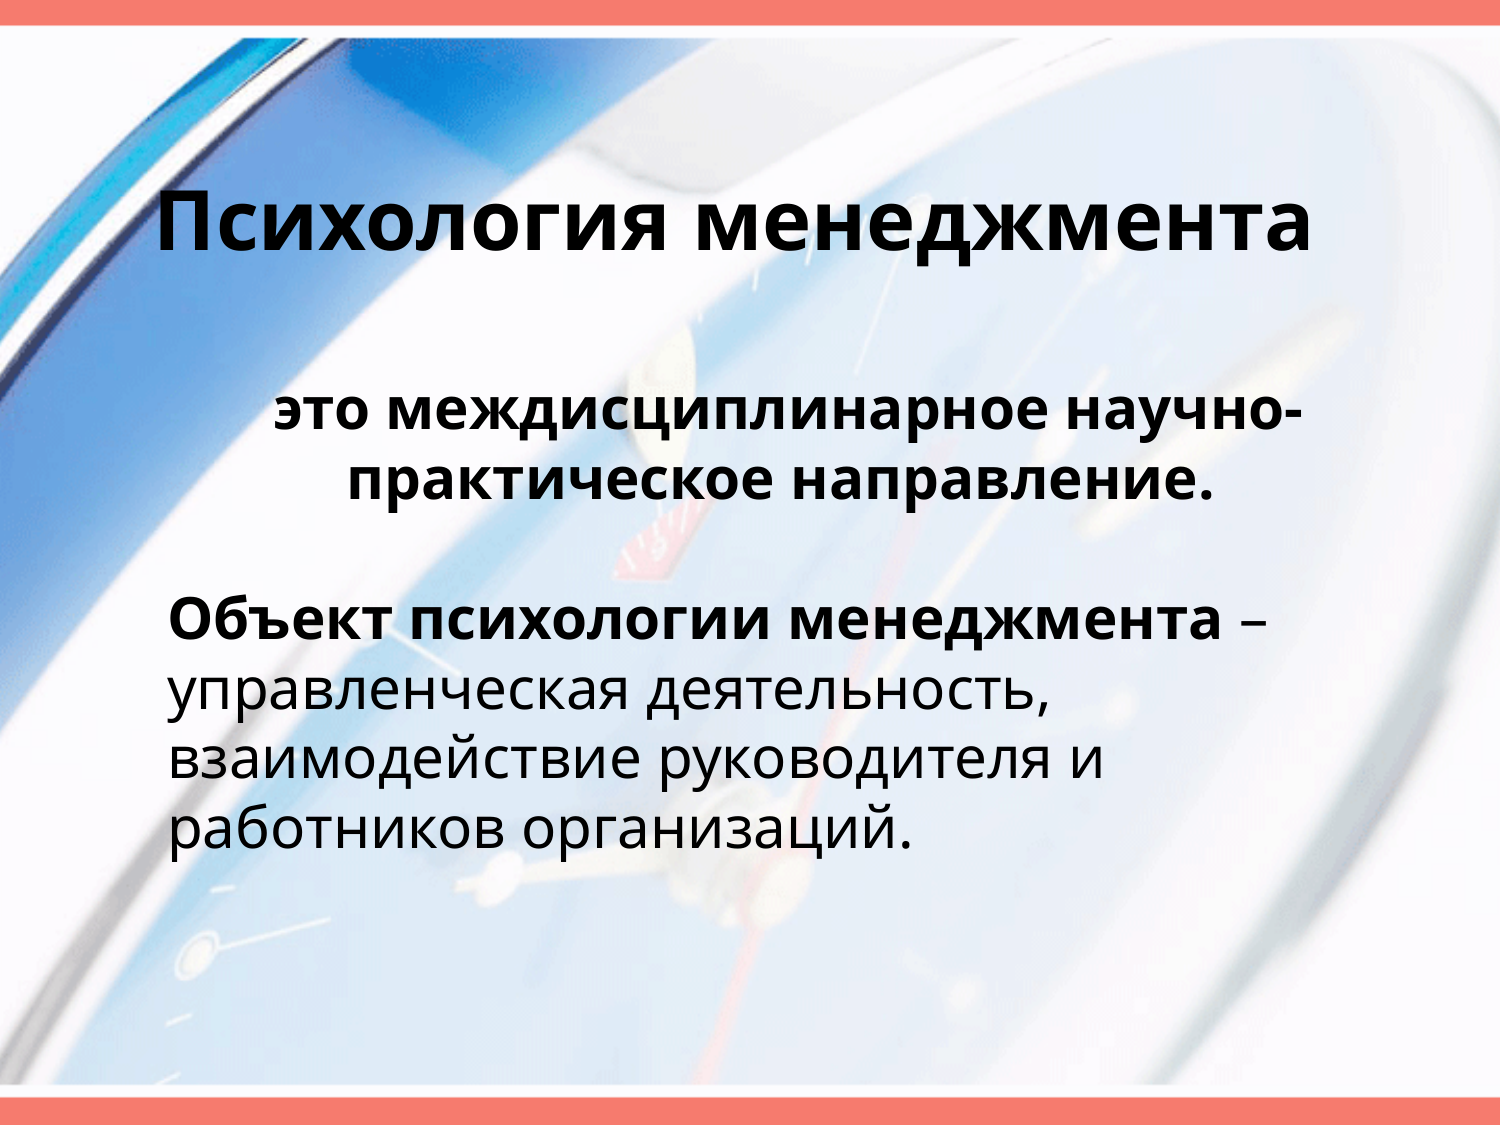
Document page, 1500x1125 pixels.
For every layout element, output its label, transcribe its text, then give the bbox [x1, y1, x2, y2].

picture [248, 53, 264, 58]
list это междисциплинарное научно-практическое направление. Объект психологии менеджмента – управленческая деятельность, взаимодействие руководителя и работников организаций. [152, 363, 1425, 1006]
title Психология менеджмента [116, 58, 1500, 317]
picture [0, 0, 1500, 1125]
